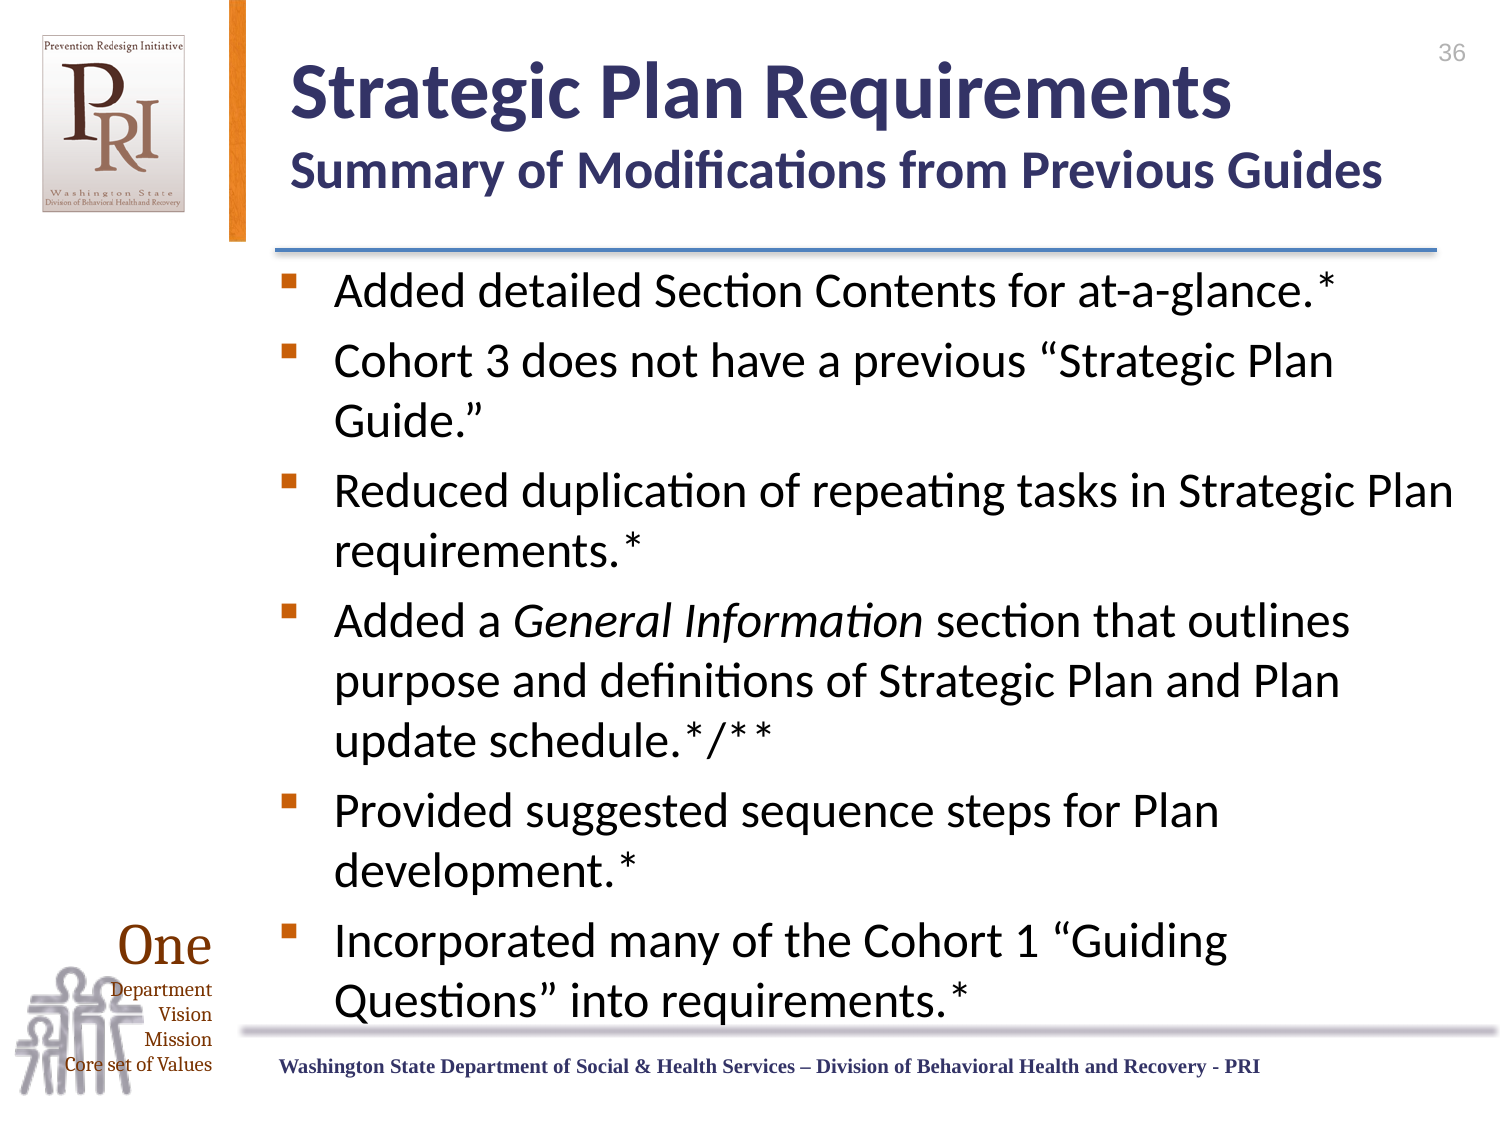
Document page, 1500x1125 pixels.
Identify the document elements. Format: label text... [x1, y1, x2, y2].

list Added detailed Section Contents for at-a-glance.* Cohort 3 does not have a previous “Strategic Plan Guide.” Reduced duplication of repeating tasks in Strategic Plan requirements.* Added a General Information section that outlines purpose and definitions of Strategic Plan and Plan update schedule.*/** Provided suggested sequence steps for Plan development.* Incorporated many of the Cohort 1 “Guiding Questions” into requirements.* [262, 249, 1475, 1005]
picture [229, 0, 246, 242]
title Strategic Plan Requirements Summary of Modifications from Previous Guides [275, 24, 1425, 213]
picture [37, 34, 188, 220]
slide_number 36 [1131, 21, 1482, 82]
